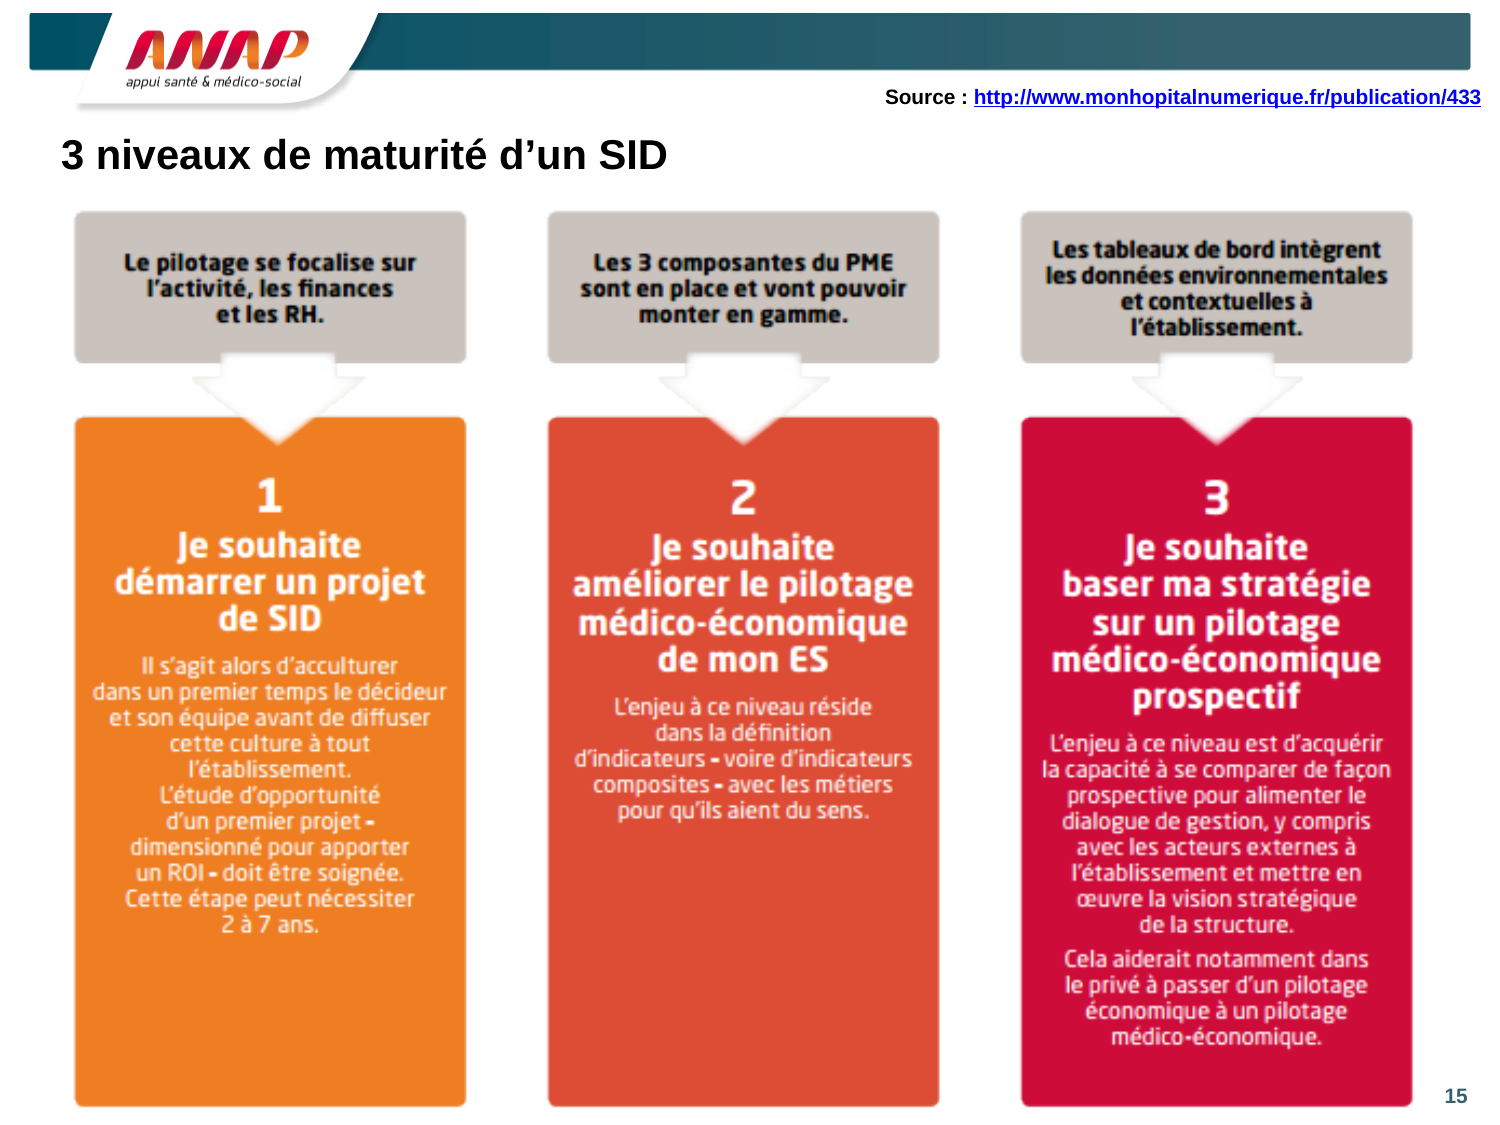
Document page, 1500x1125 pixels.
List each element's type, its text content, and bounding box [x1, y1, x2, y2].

title 3 niveaux de maturité d’un SID [46, 116, 1479, 190]
picture [45, 195, 1433, 1125]
text_box Source : http://www.monhopitalnumerique.fr/publication/433 [870, 75, 1497, 116]
picture [0, 13, 1500, 115]
